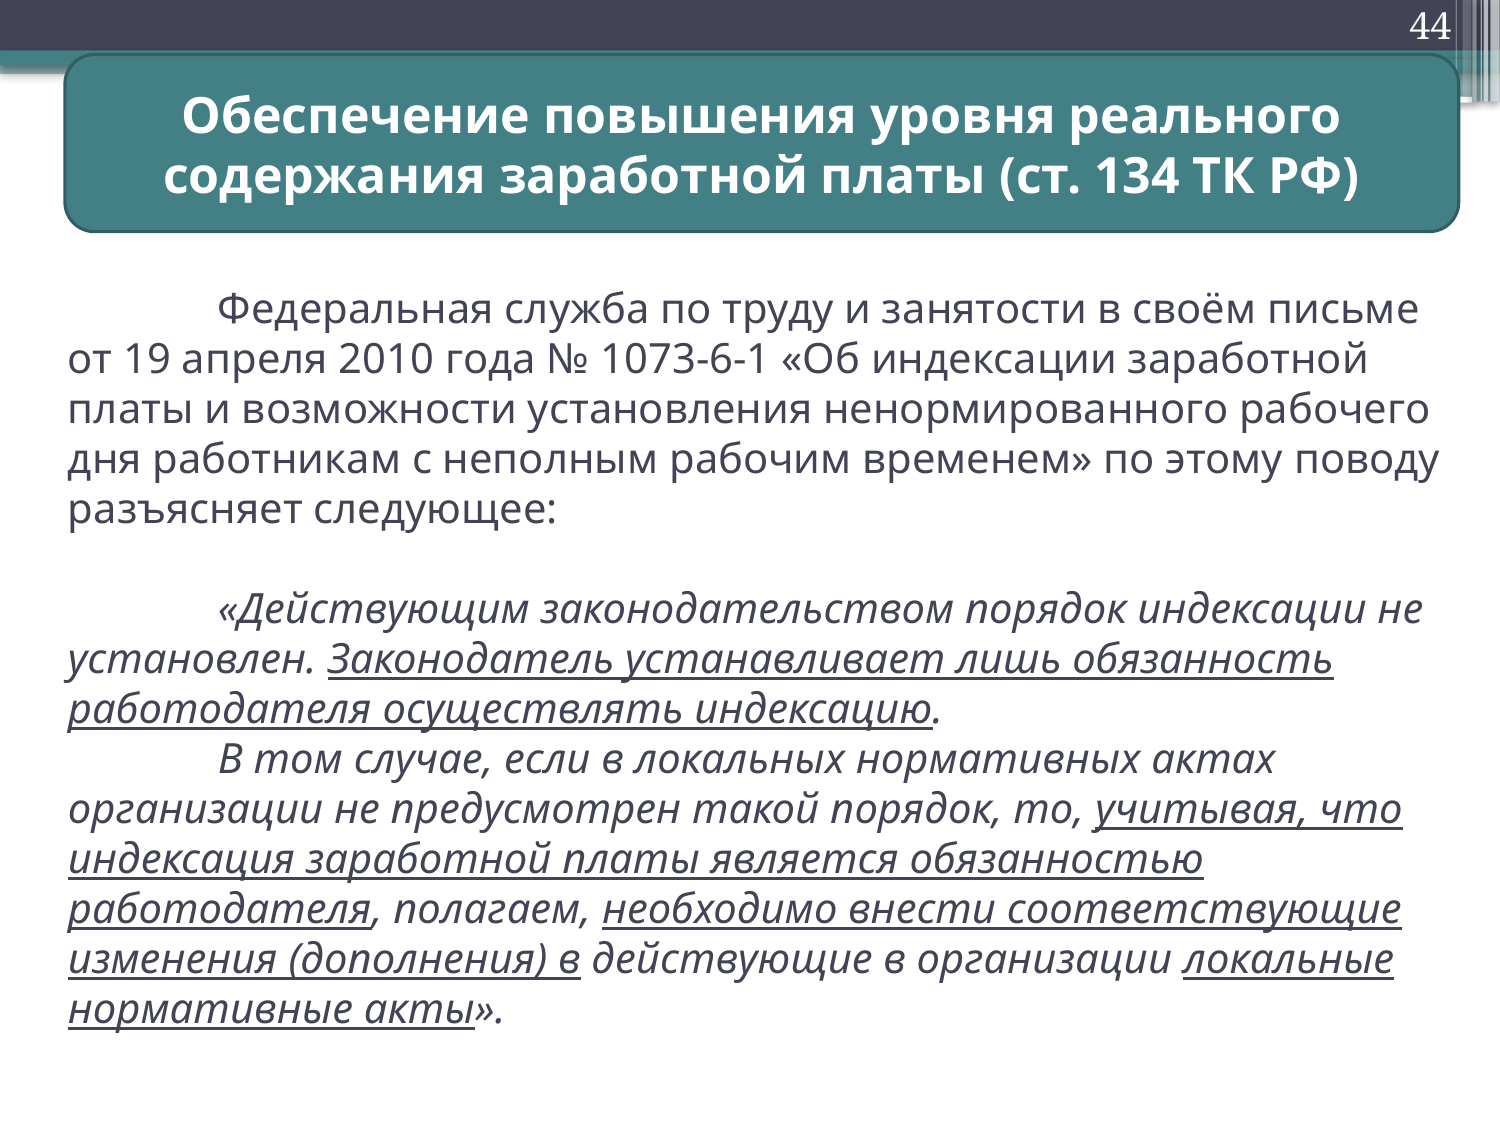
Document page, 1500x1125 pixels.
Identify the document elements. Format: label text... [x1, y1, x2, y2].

text_box Обеспечение повышения уровня реального содержания заработной платы (ст. 134 ТК РФ) [63, 52, 1461, 234]
title Федеральная служба по труду и занятости в своём письме от 19 апреля 2010 года № 1073-6-1 «Об индексации заработной платы и возможности установления ненормированного рабочего дня работникам с неполным рабочим временем» по этому поводу разъясняет следующее: «Действующим законодательством порядок индексации не установлен. Законодатель устанавливает лишь обязанность работодателя осуществлять индексацию. В том случае, если в локальных нормативных актах организации не предусмотрен такой порядок, то, учитывая, что индексация заработной платы является обязанностью работодателя, полагаем, необходимо внести соответствующие изменения (дополнения) в действующие в организации локальные нормативные акты». [53, 243, 1459, 1071]
slide_number 44 [1341, 0, 1466, 61]
